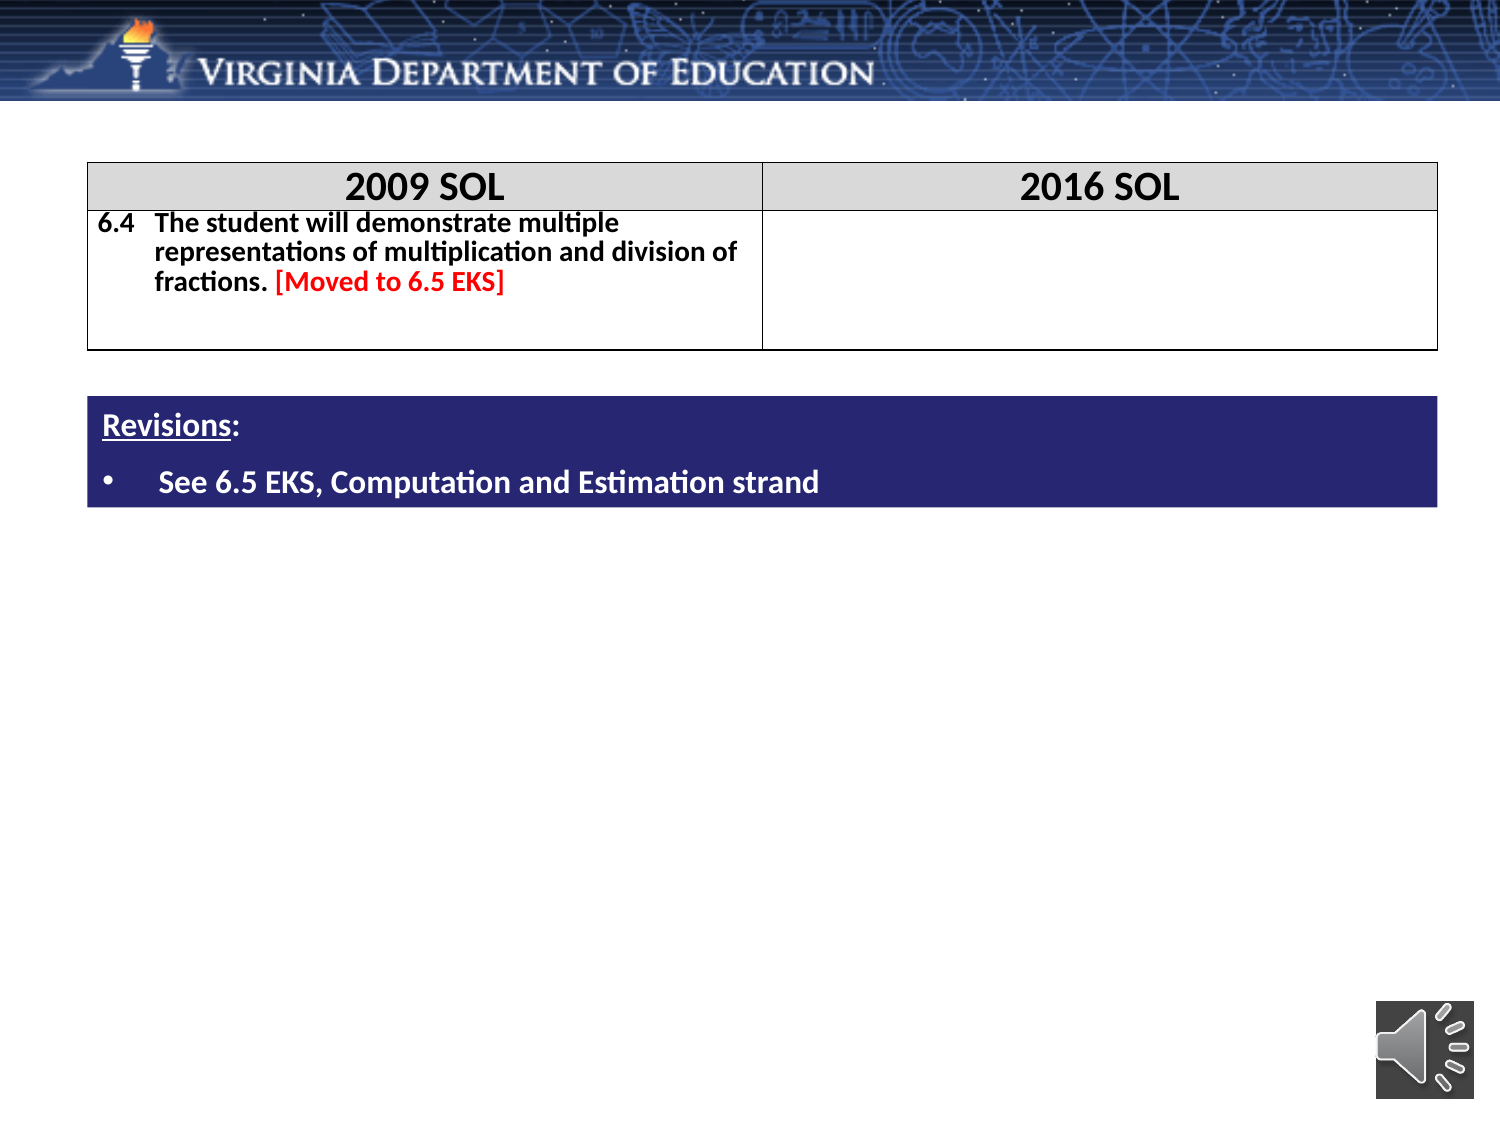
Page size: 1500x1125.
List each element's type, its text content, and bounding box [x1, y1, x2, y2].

table_header 2016 SOL [763, 163, 1437, 210]
text_box Revisions: See 6.5 EKS, Computation and Estimation strand [87, 396, 1438, 508]
table_cell 6.4 The student will demonstrate multiple representations of multiplication and division of fractions. [Moved to 6.5 EKS] [88, 211, 762, 349]
table_cell [763, 211, 1437, 349]
slide_number 17 [1124, 1062, 1476, 1125]
picture [1374, 999, 1476, 1101]
picture [0, 0, 1500, 101]
table_header 2009 SOL [88, 163, 762, 210]
